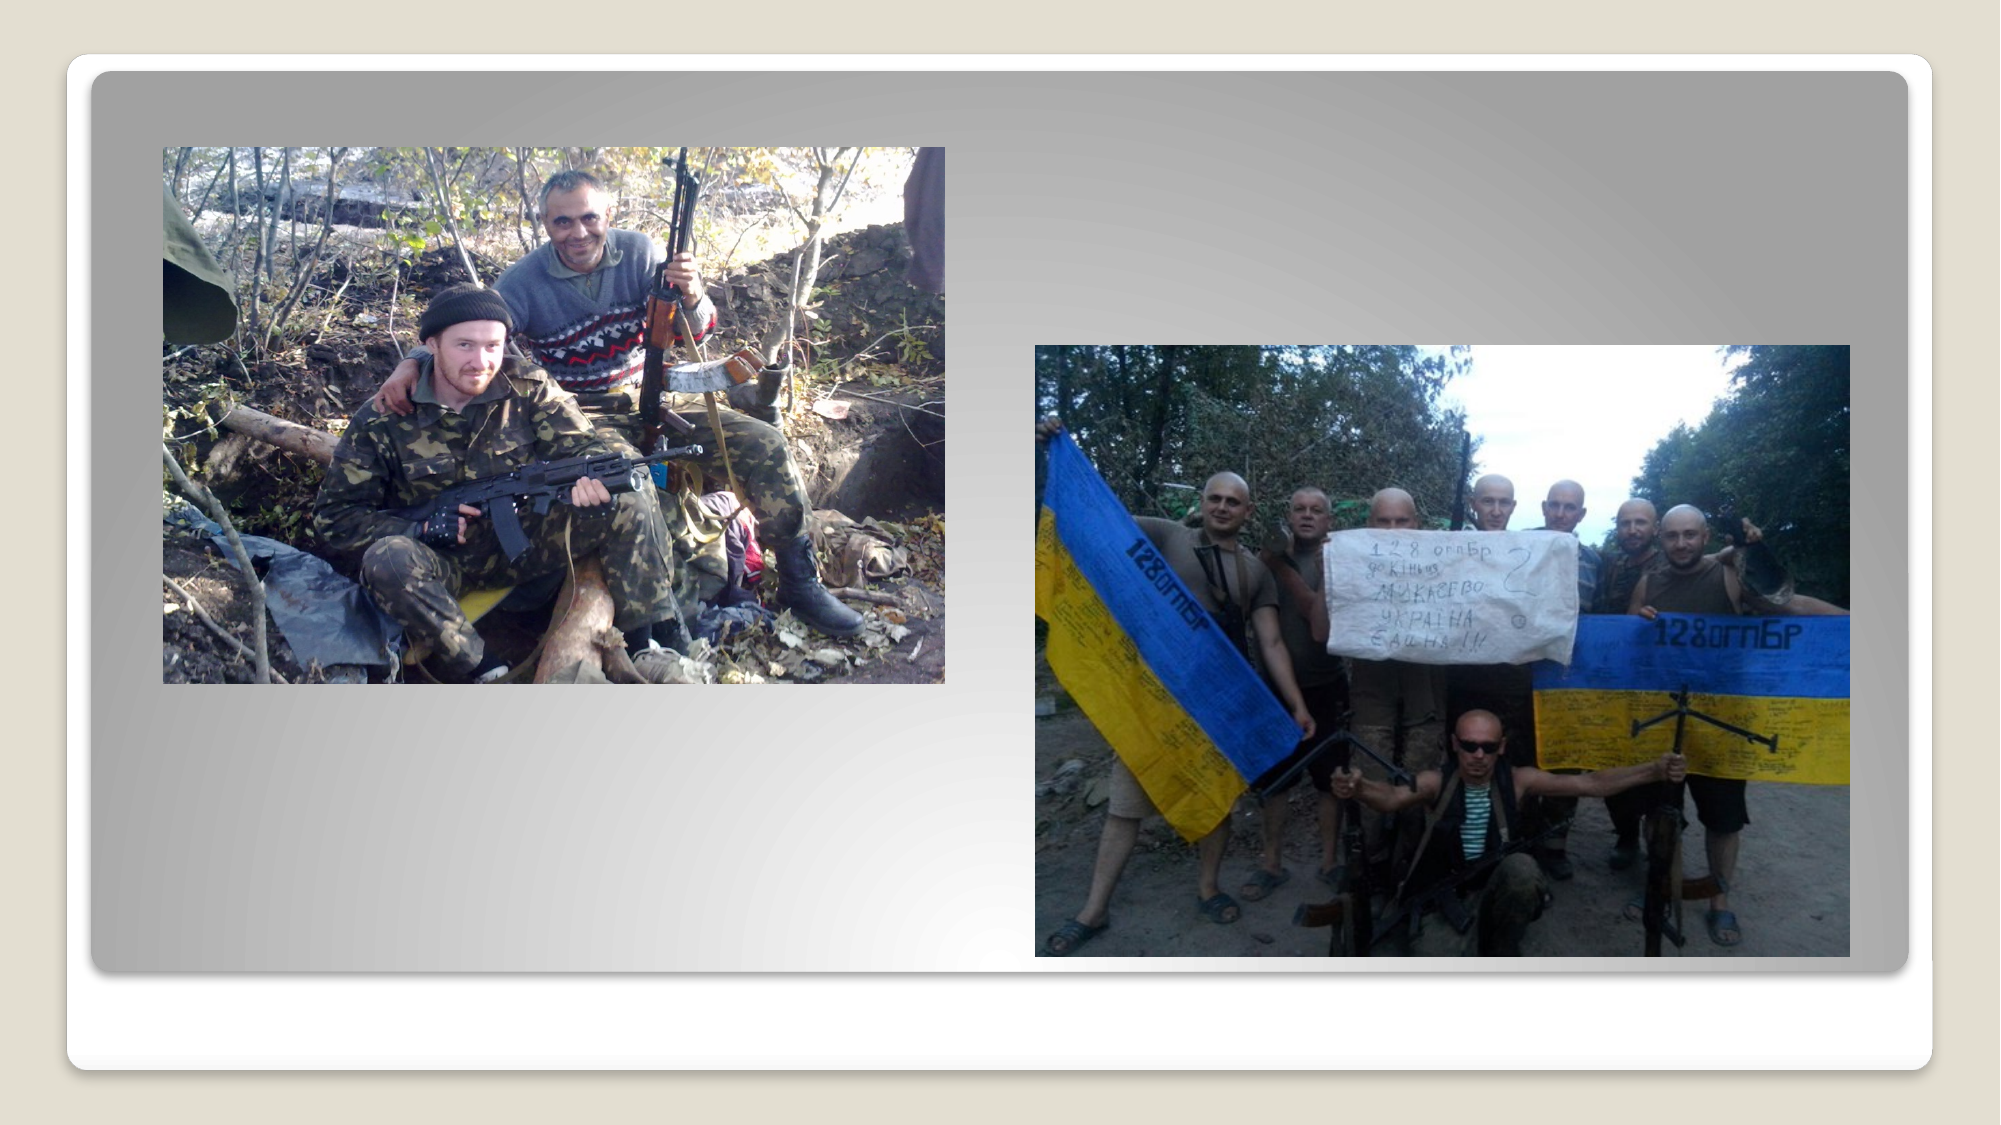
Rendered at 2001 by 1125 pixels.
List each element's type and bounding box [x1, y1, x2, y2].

picture [163, 147, 946, 684]
picture [1034, 345, 1851, 957]
